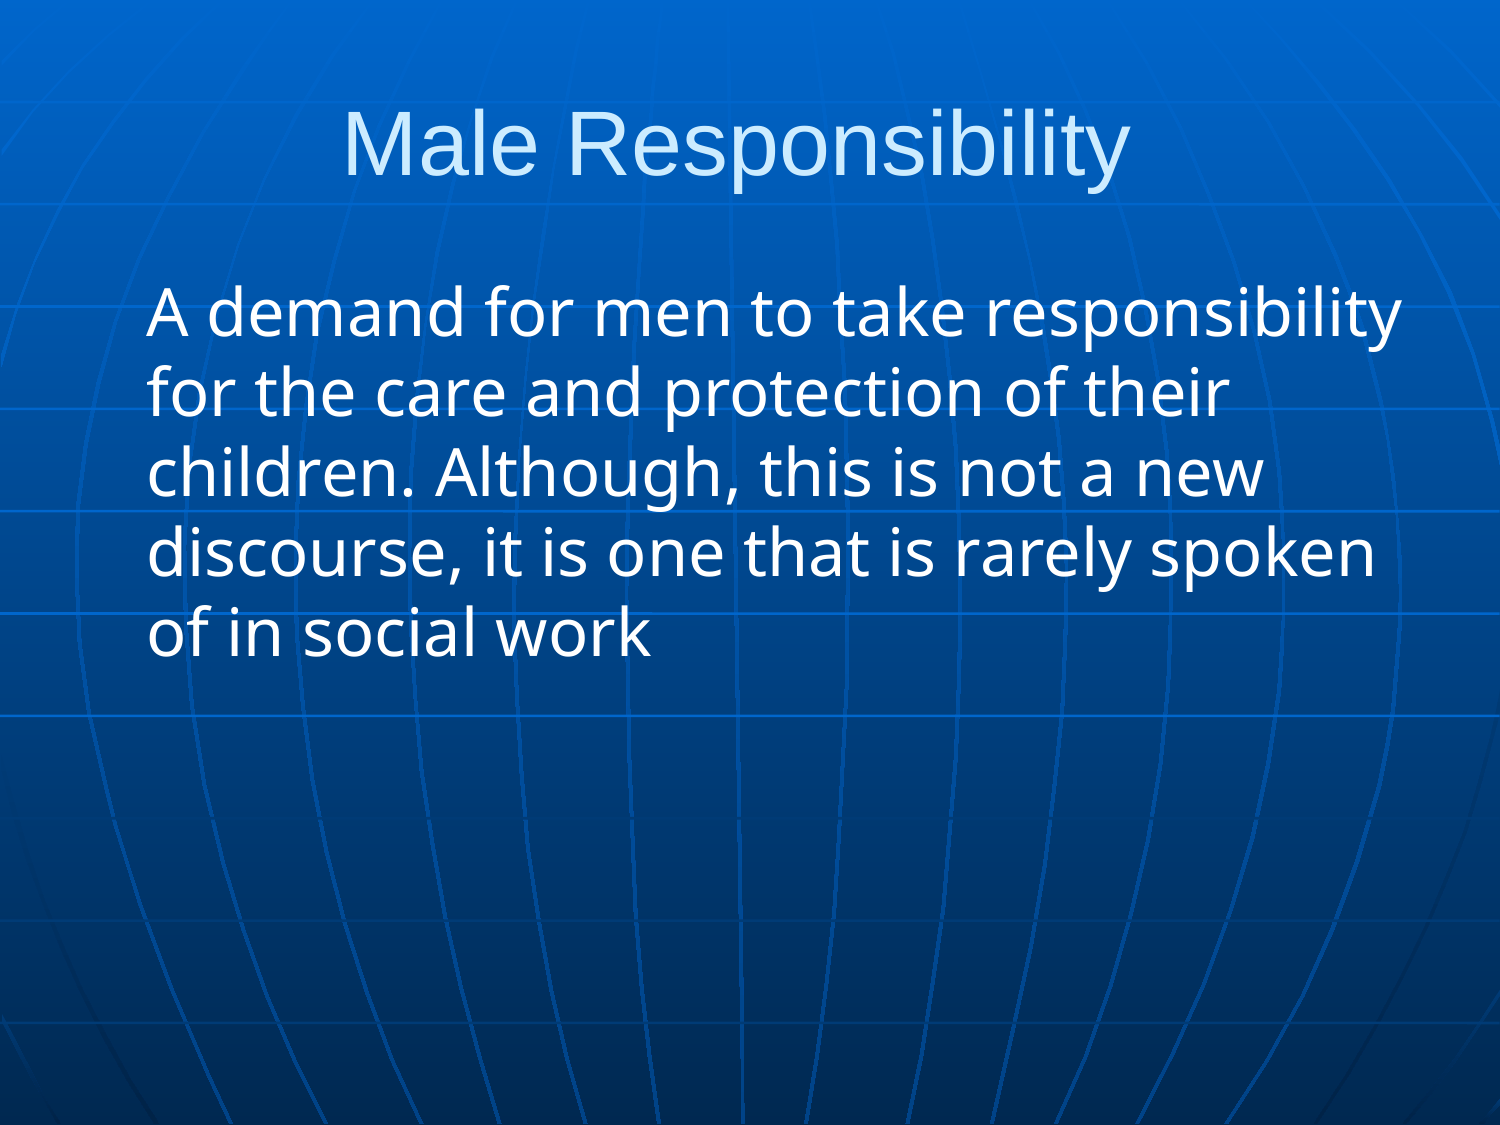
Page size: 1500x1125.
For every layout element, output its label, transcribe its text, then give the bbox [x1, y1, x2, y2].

title Male Responsibility [75, 45, 1425, 233]
list A demand for men to take responsibility for the care and protection of their children. Although, this is not a new discourse, it is one that is rarely spoken of in social work [75, 262, 1425, 1006]
